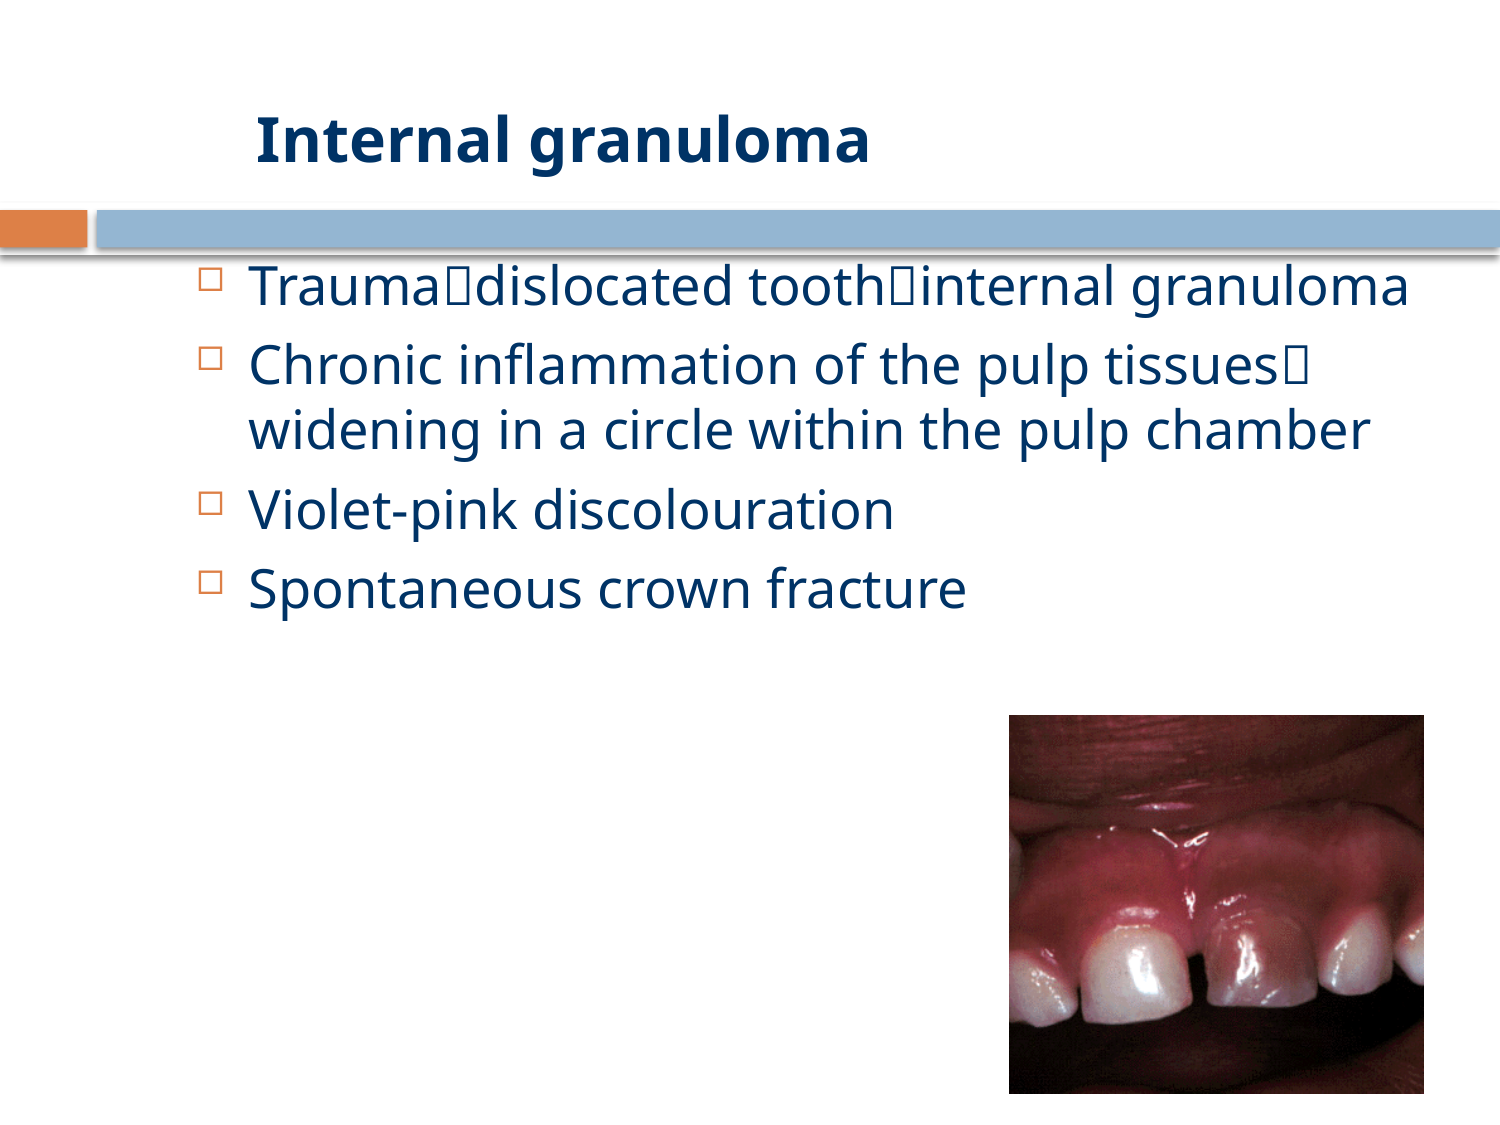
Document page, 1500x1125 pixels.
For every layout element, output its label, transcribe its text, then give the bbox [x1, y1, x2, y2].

picture [1009, 715, 1424, 1095]
title Internal granuloma [242, 44, 1317, 232]
list Traumadislocated toothinternal granuloma Chronic inflammation of the pulp tissues widening in a circle within the pulp chamber Violet-pink discolouration Spontaneous crown fracture [181, 243, 1471, 986]
